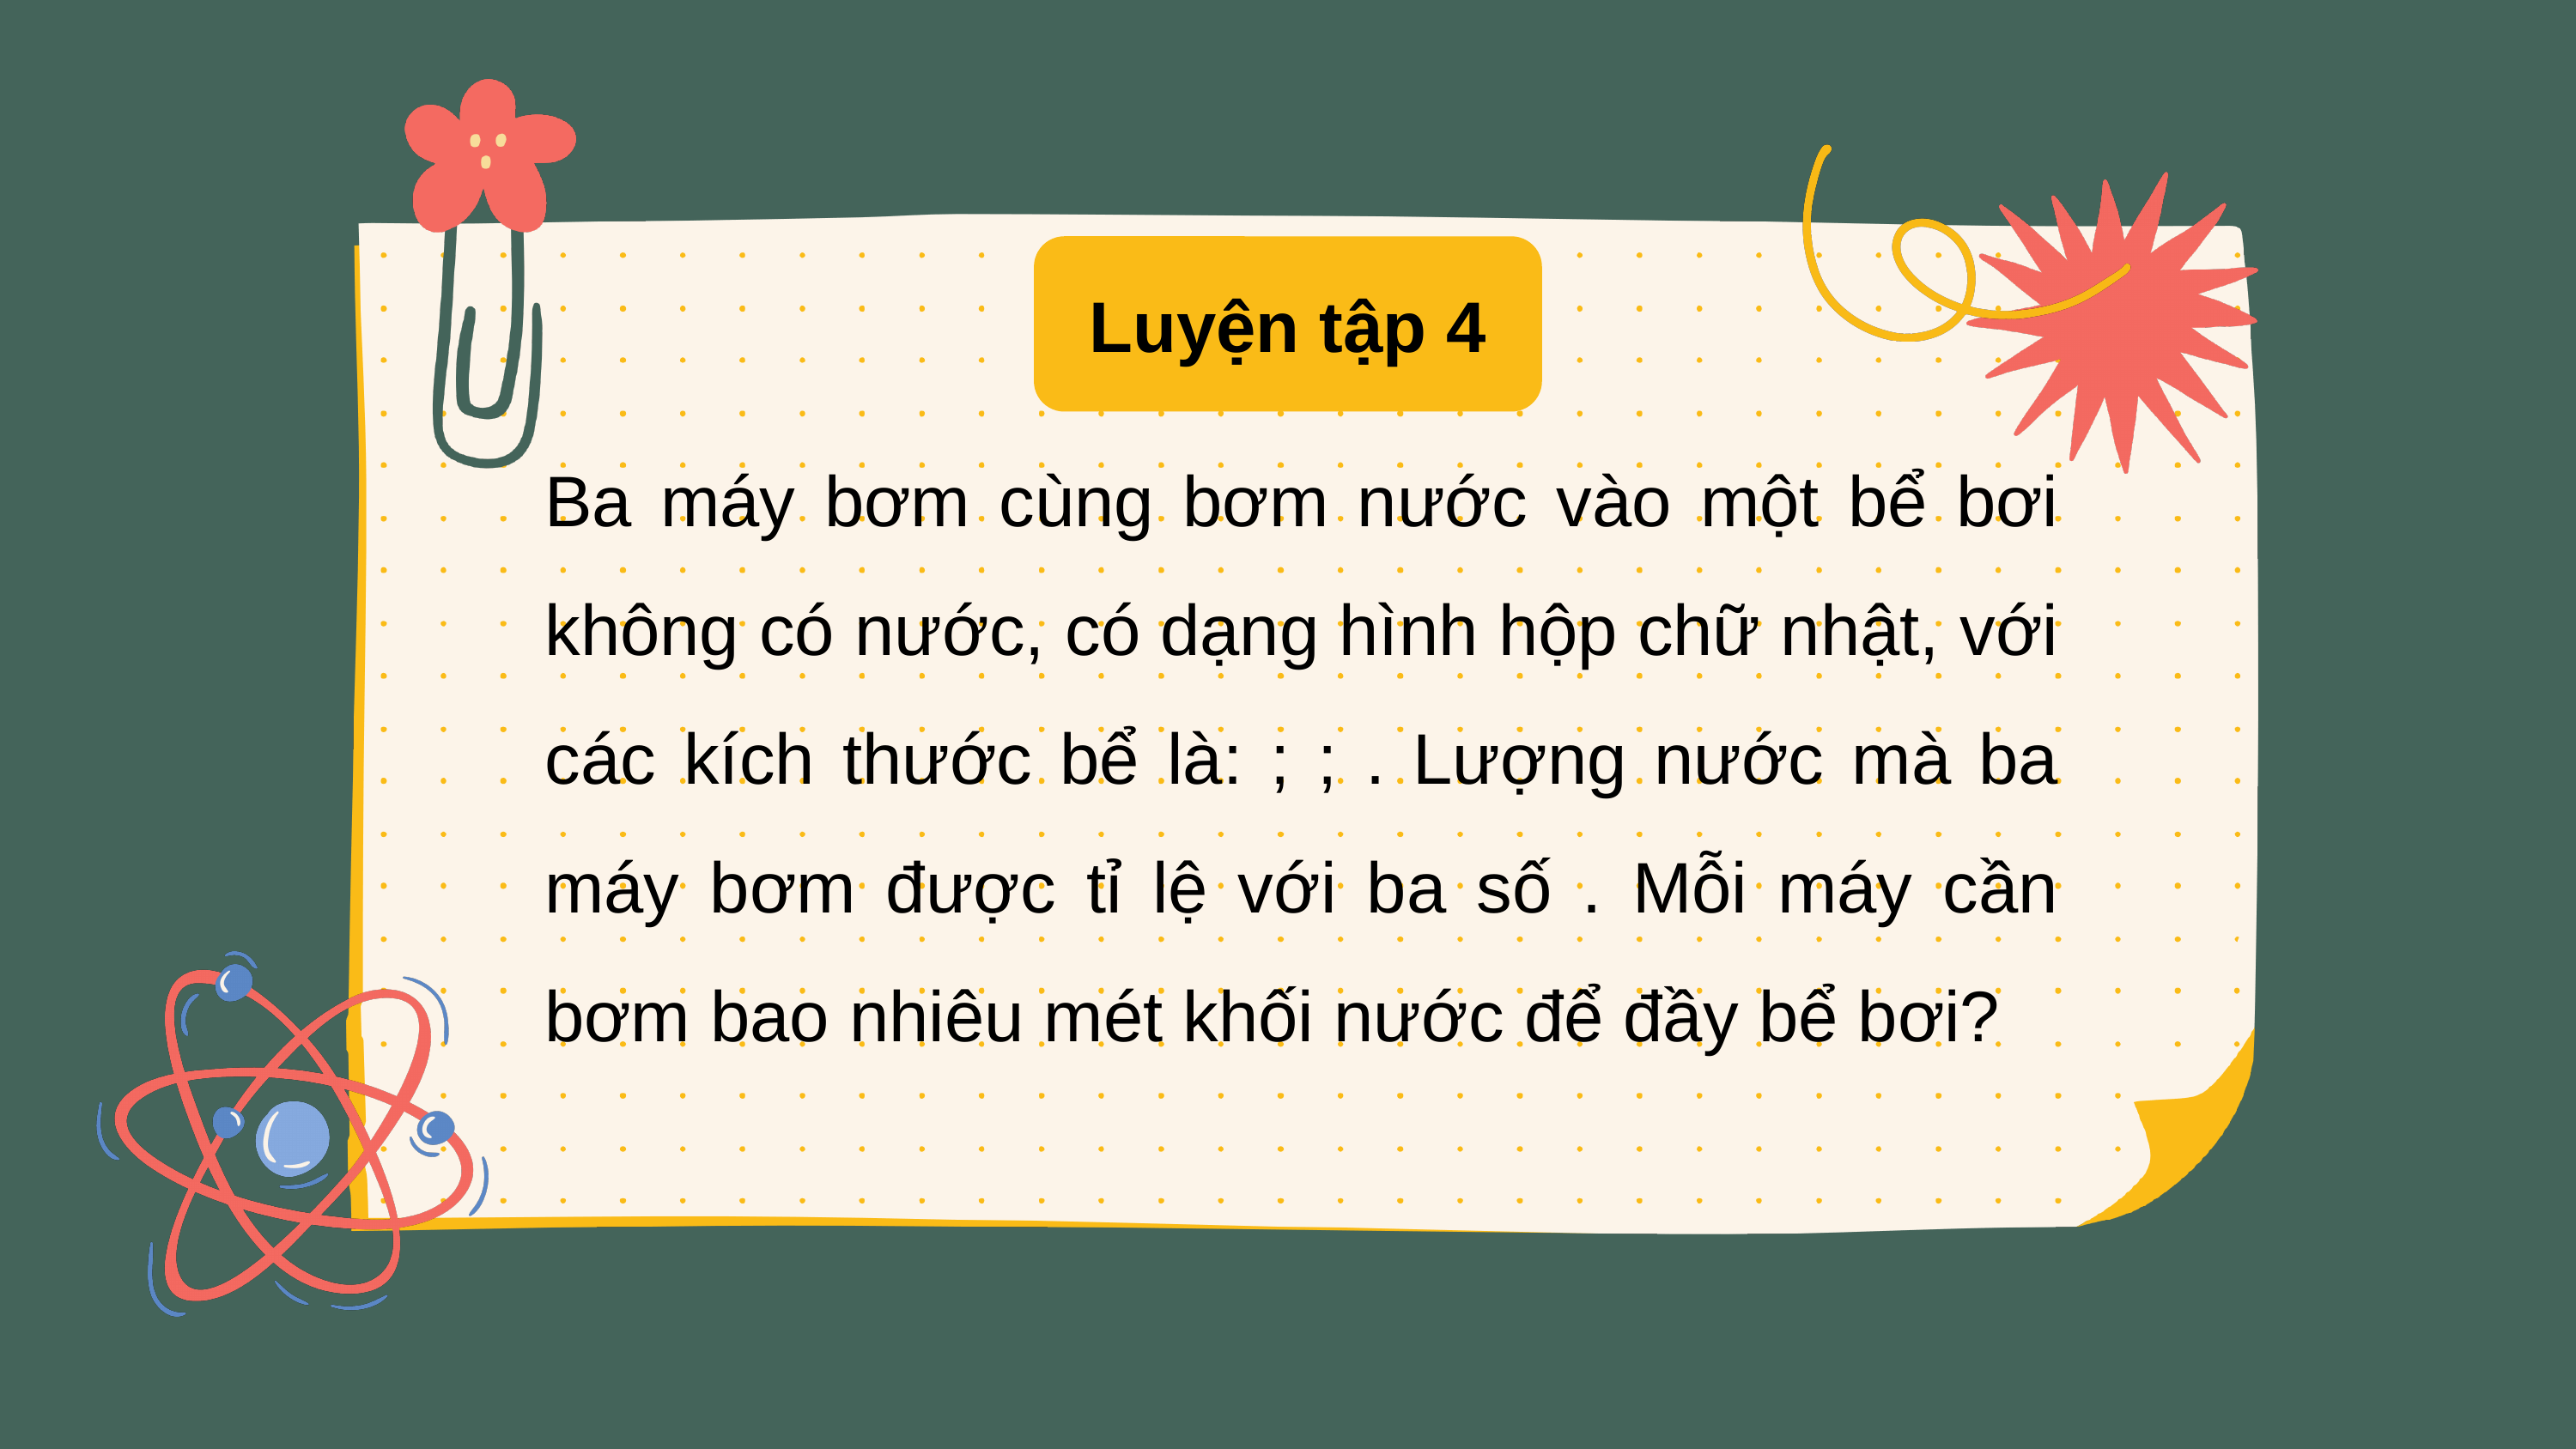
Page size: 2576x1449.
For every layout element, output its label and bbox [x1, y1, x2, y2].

picture [96, 72, 2258, 1317]
